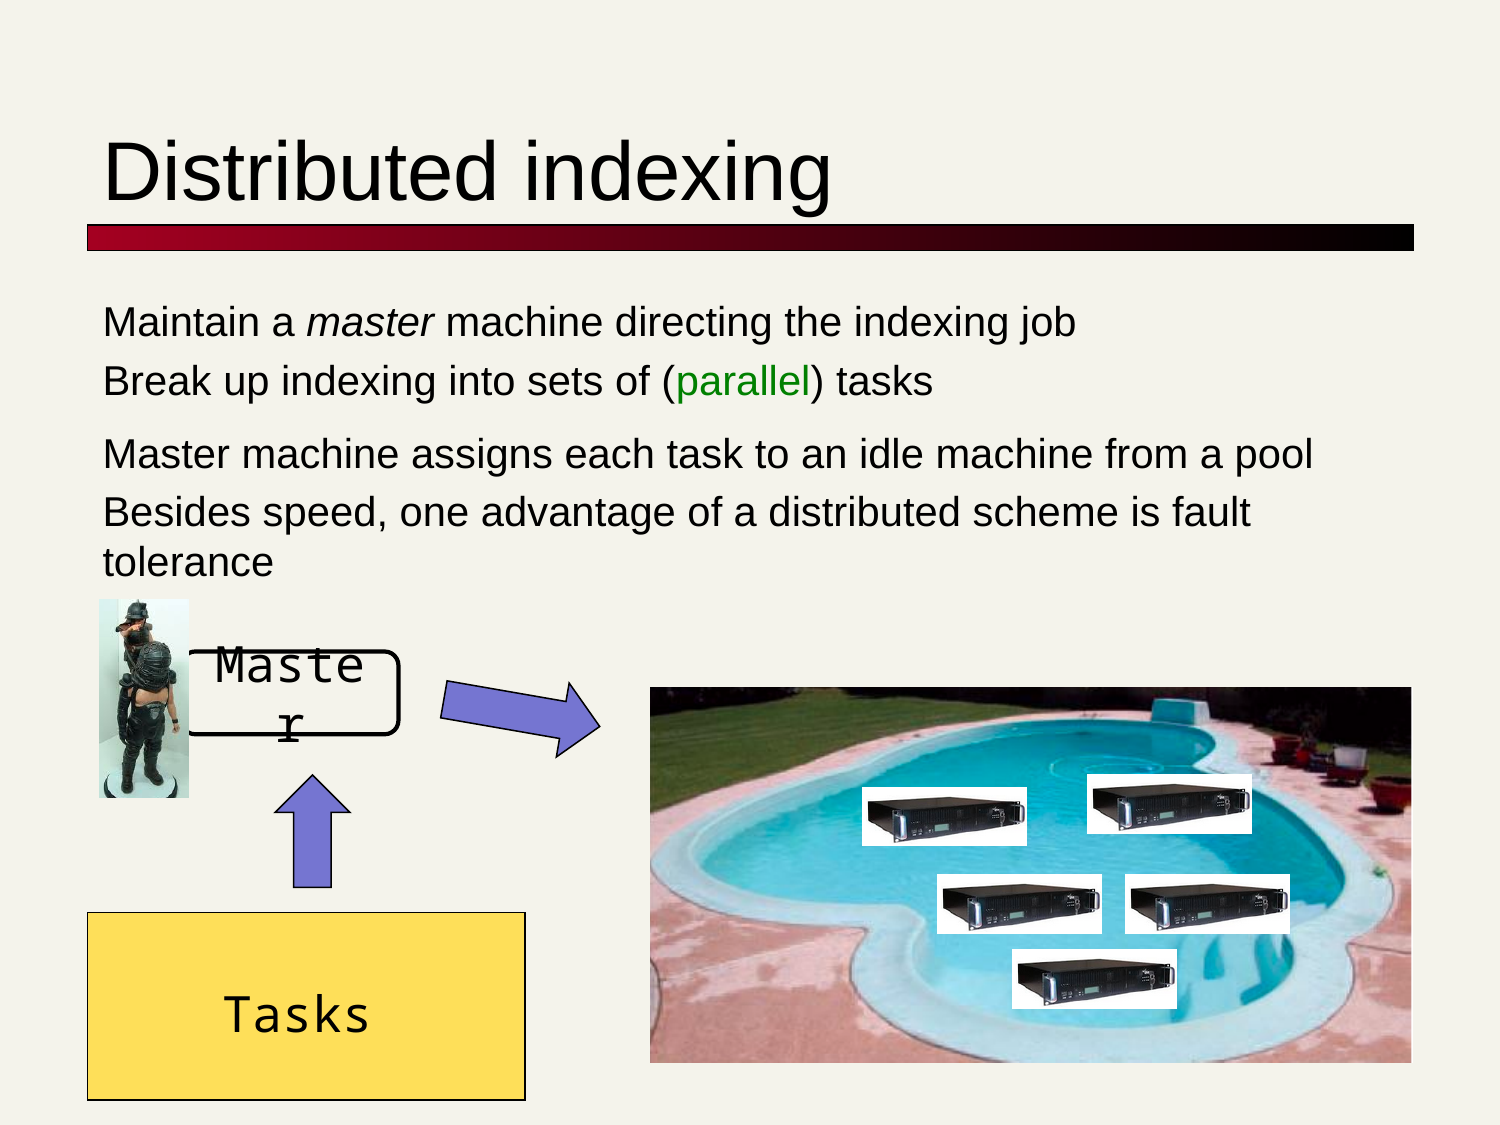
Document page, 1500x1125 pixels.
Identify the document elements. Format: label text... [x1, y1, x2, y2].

title Distributed indexing [87, 62, 1413, 226]
text_box [87, 912, 525, 1100]
picture [99, 599, 189, 799]
text_box [274, 774, 350, 888]
list Maintain a master machine directing the indexing job Break up indexing into sets of (parallel) tasks Master machine assigns each task to an idle machine from a pool Besides speed, one advantage of a distributed scheme is fault tolerance [87, 287, 1438, 788]
picture [649, 687, 1413, 1063]
text_box [440, 680, 600, 757]
text_box Tasks [208, 974, 388, 1050]
text_box Master [193, 651, 399, 735]
